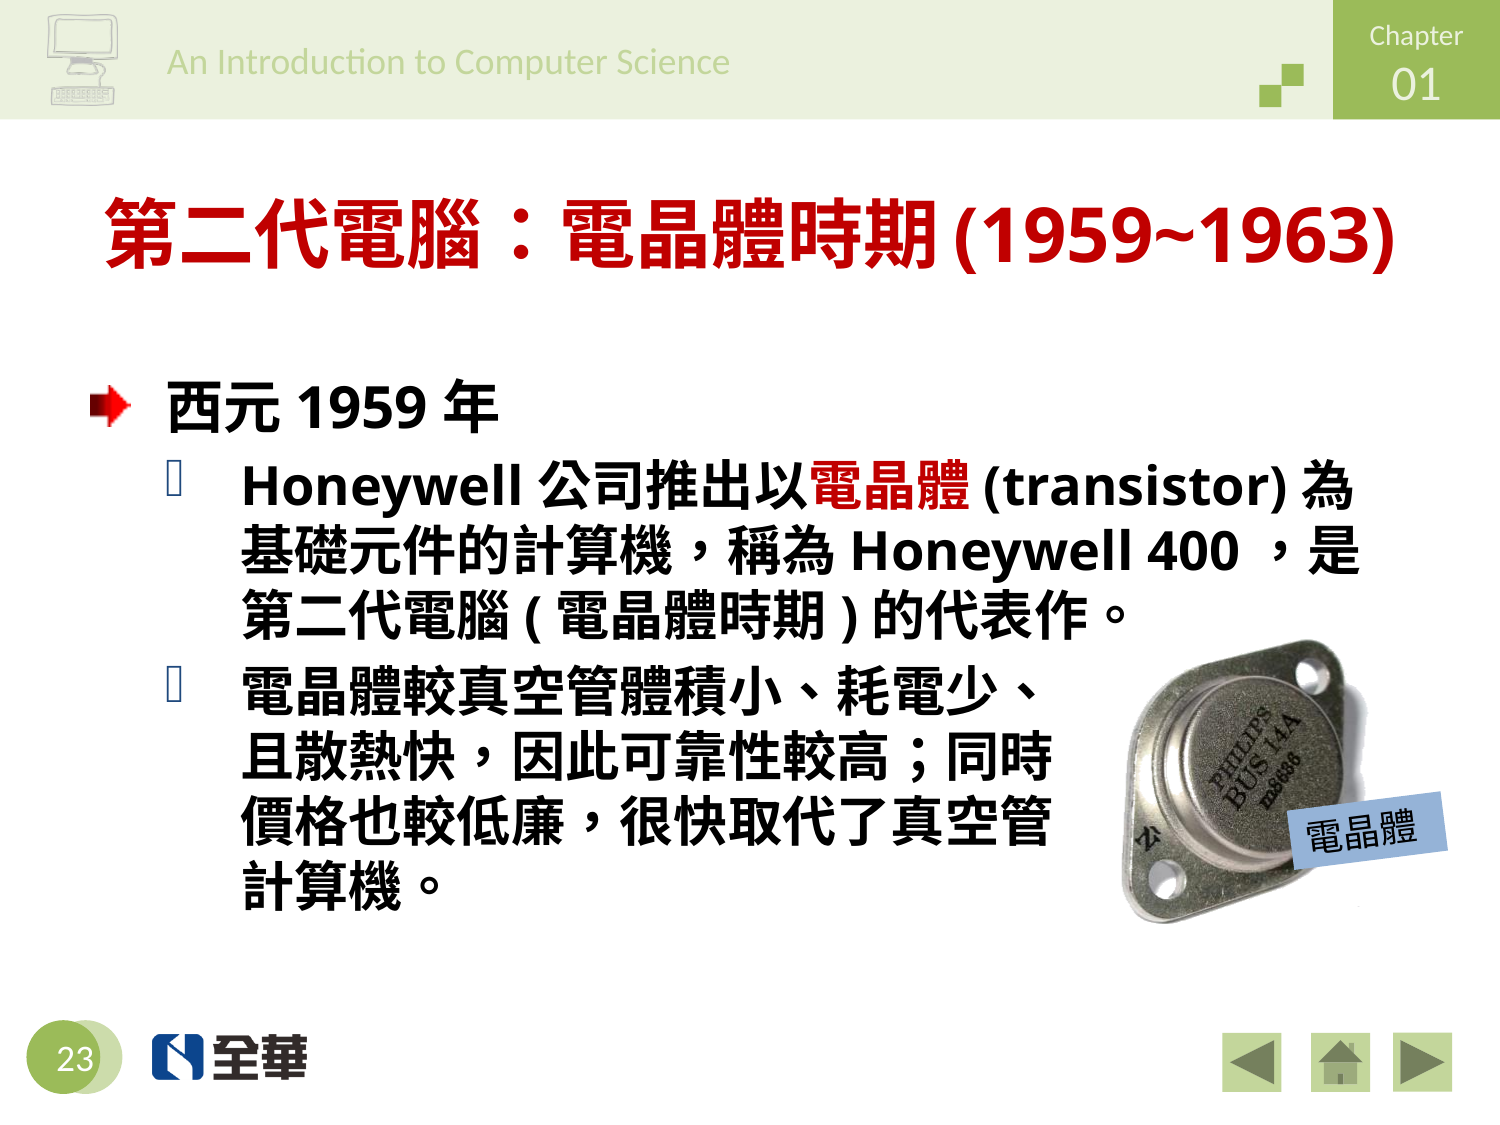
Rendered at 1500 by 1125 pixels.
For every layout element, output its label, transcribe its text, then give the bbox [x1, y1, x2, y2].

list 西元1959年 Honeywell公司推出以電晶體(transistor)為基礎元件的計算機，稱為Honeywell 400，是第二代電腦(電晶體時期)的代表作。 電晶體較真空管體積小、耗電少、 且散熱快，因此可靠性較高；同時 價格也較低廉，很快取代了真空管 計算機。 [75, 363, 1425, 1005]
title 第二代電腦：電晶體時期(1959~1963) [75, 138, 1425, 327]
picture [152, 1034, 307, 1080]
picture [993, 621, 1467, 937]
picture [47, 14, 118, 106]
picture [90, 385, 131, 427]
